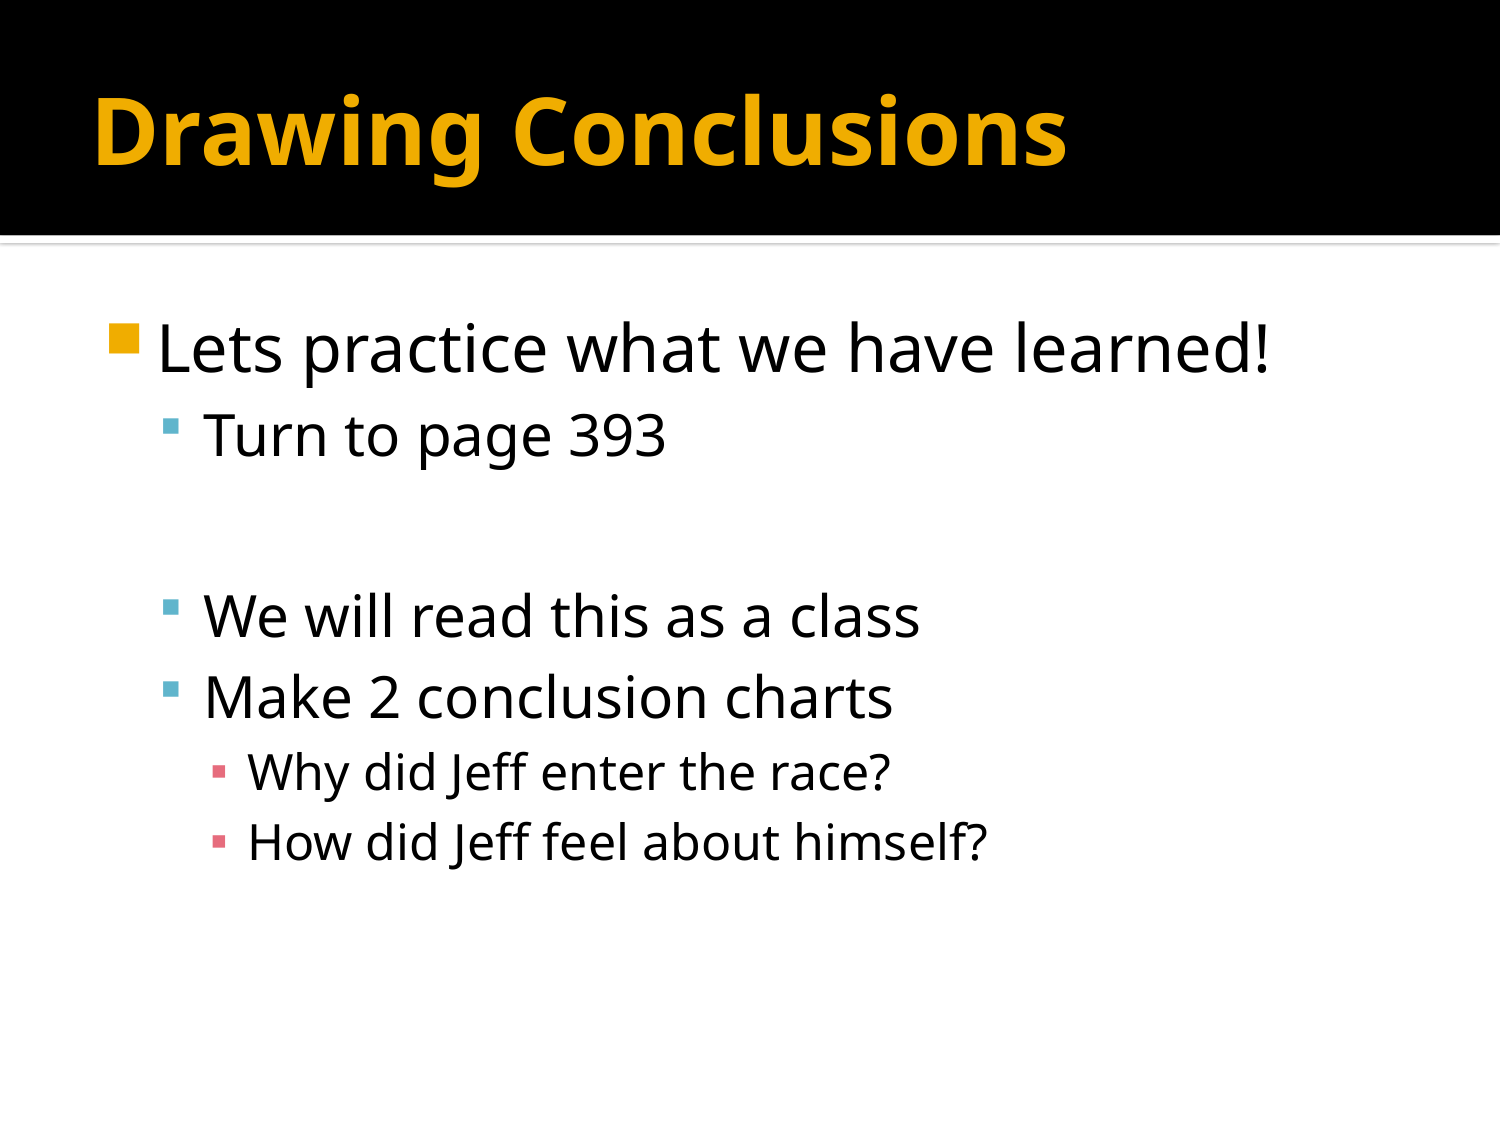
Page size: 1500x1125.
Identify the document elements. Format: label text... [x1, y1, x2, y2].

title Drawing Conclusions [75, 25, 1425, 231]
list Lets practice what we have learned! Turn to page 393 We will read this as a class Make 2 conclusion charts Why did Jeff enter the race? How did Jeff feel about himself? [75, 291, 1425, 1050]
